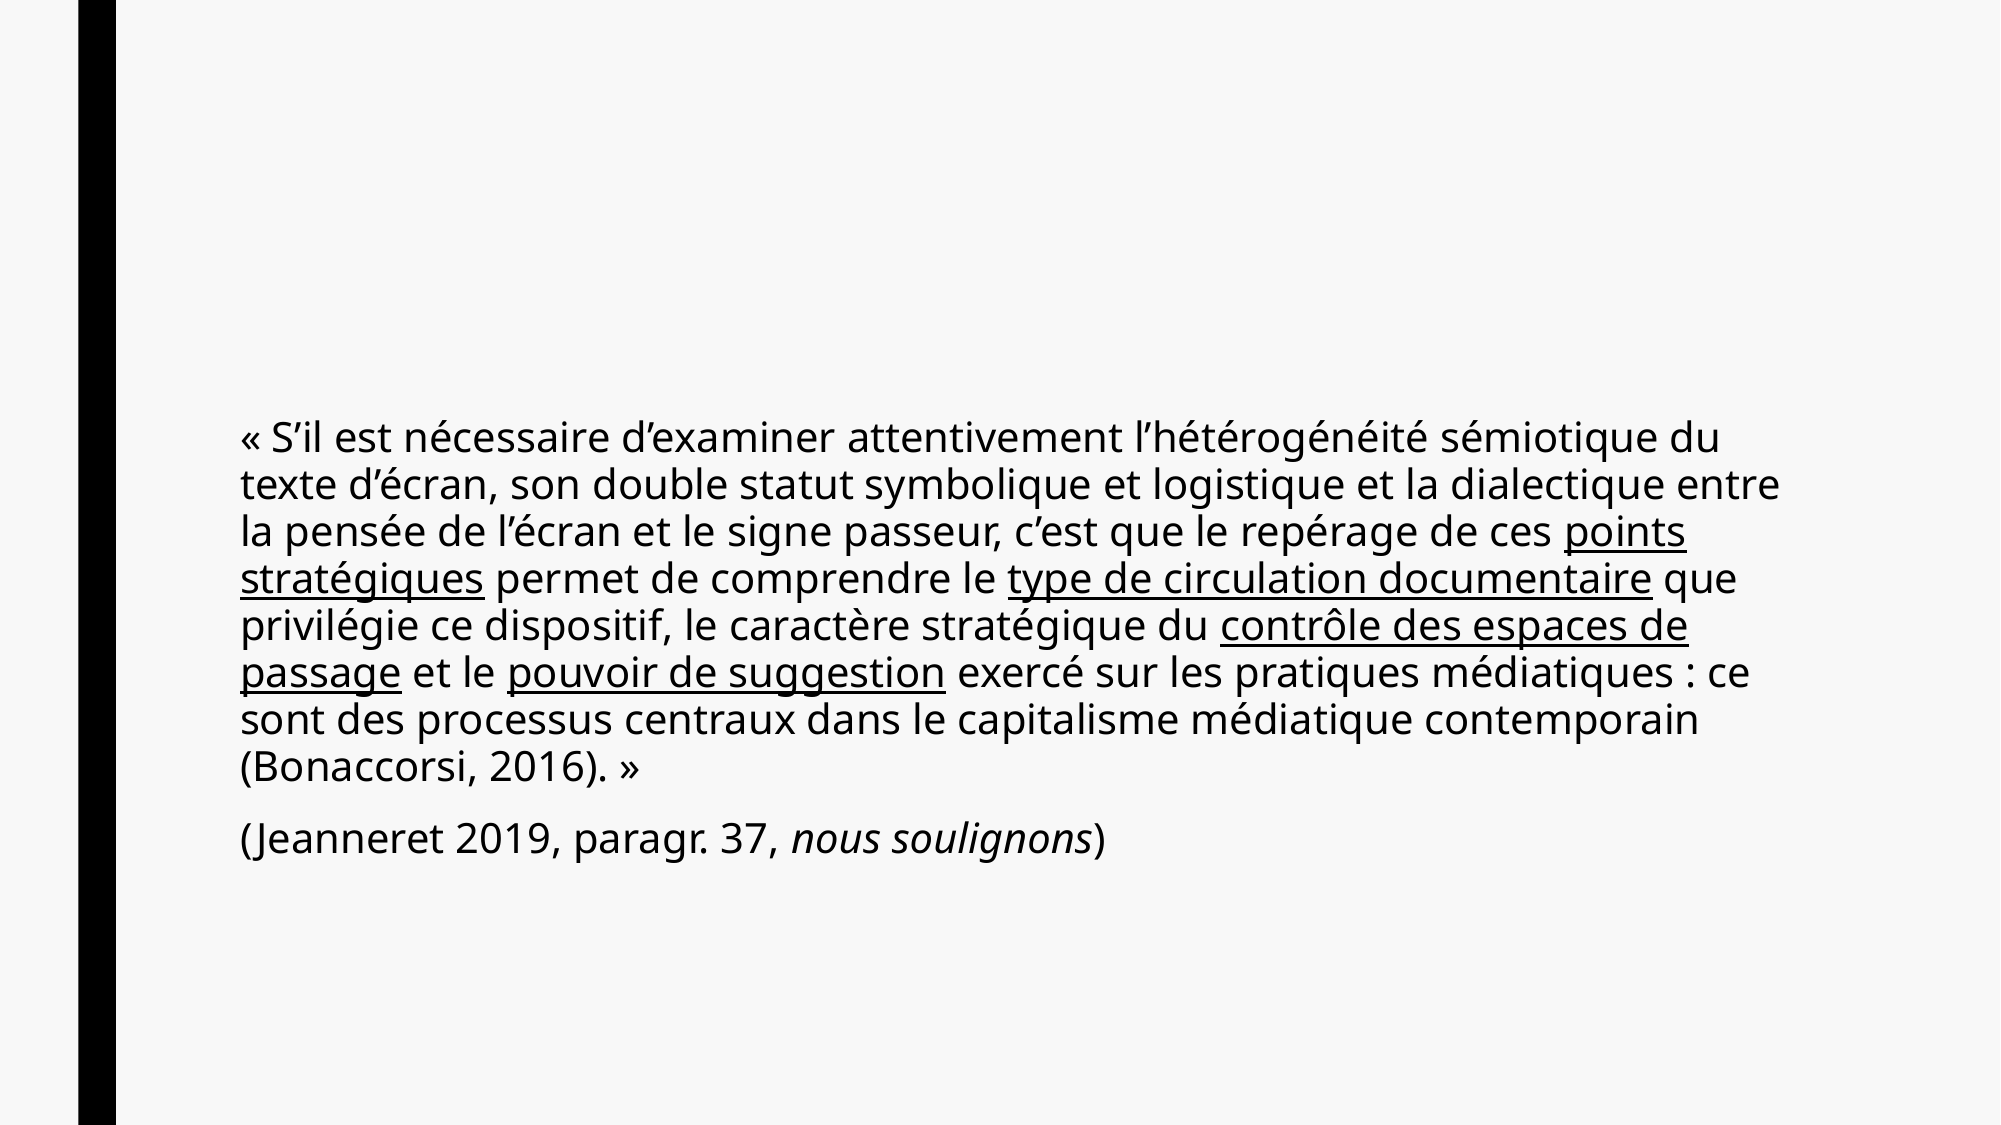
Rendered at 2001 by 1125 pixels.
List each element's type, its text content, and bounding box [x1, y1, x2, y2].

list « S’il est nécessaire d’examiner attentivement l’hétérogénéité sémiotique du texte d’écran, son double statut symbolique et logistique et la dialectique entre la pensée de l’écran et le signe passeur, c’est que le repérage de ces points stratégiques permet de comprendre le type de circulation documentaire que privilégie ce dispositif, le caractère stratégique du contrôle des espaces de passage et le pouvoir de suggestion exercé sur les pratiques médiatiques : ce sont des processus centraux dans le capitalisme médiatique contemporain (Bonaccorsi, 2016). » (Jeanneret 2019, paragr. 37, nous soulignons) [225, 407, 1800, 995]
